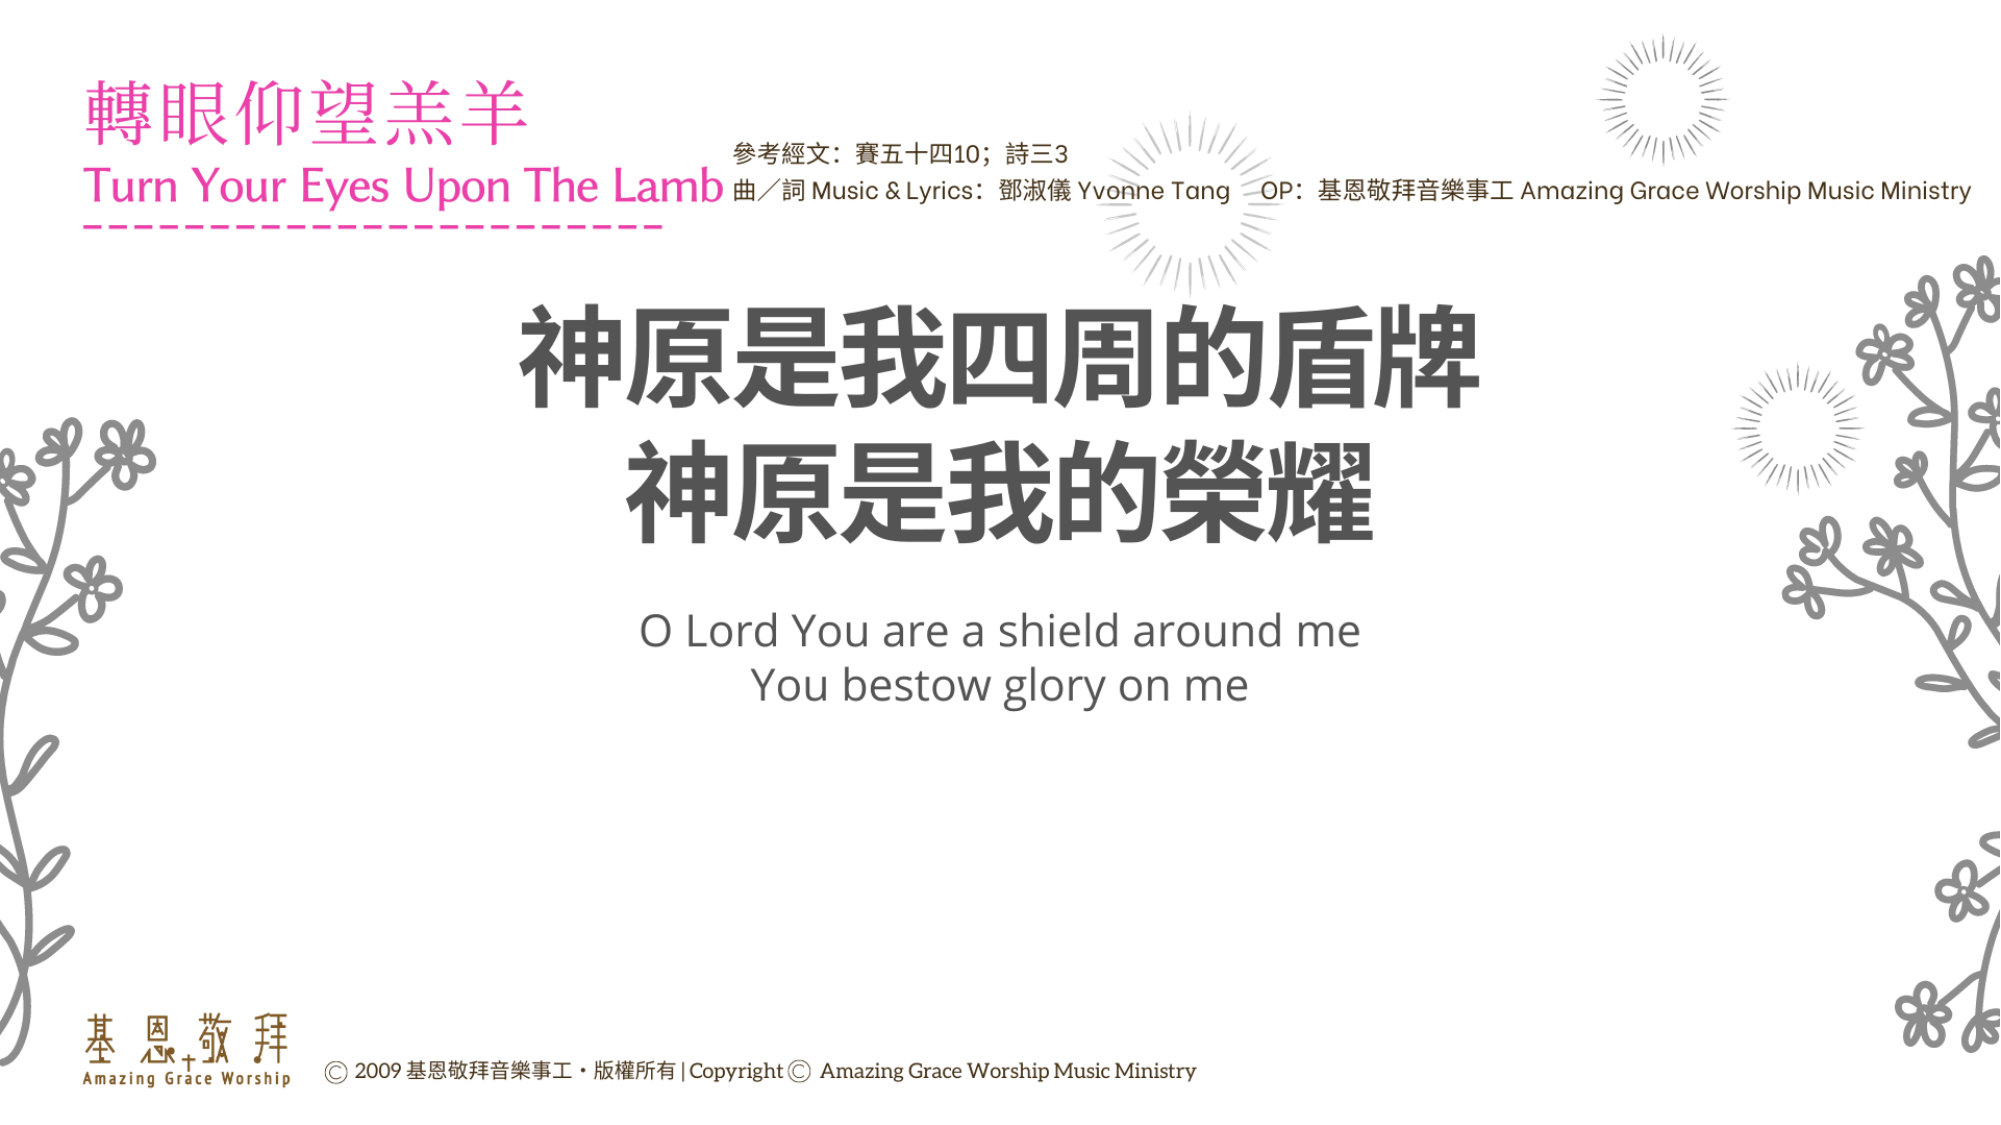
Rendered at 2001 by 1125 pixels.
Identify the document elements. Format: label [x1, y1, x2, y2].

list [0, 0, 2000, 1125]
